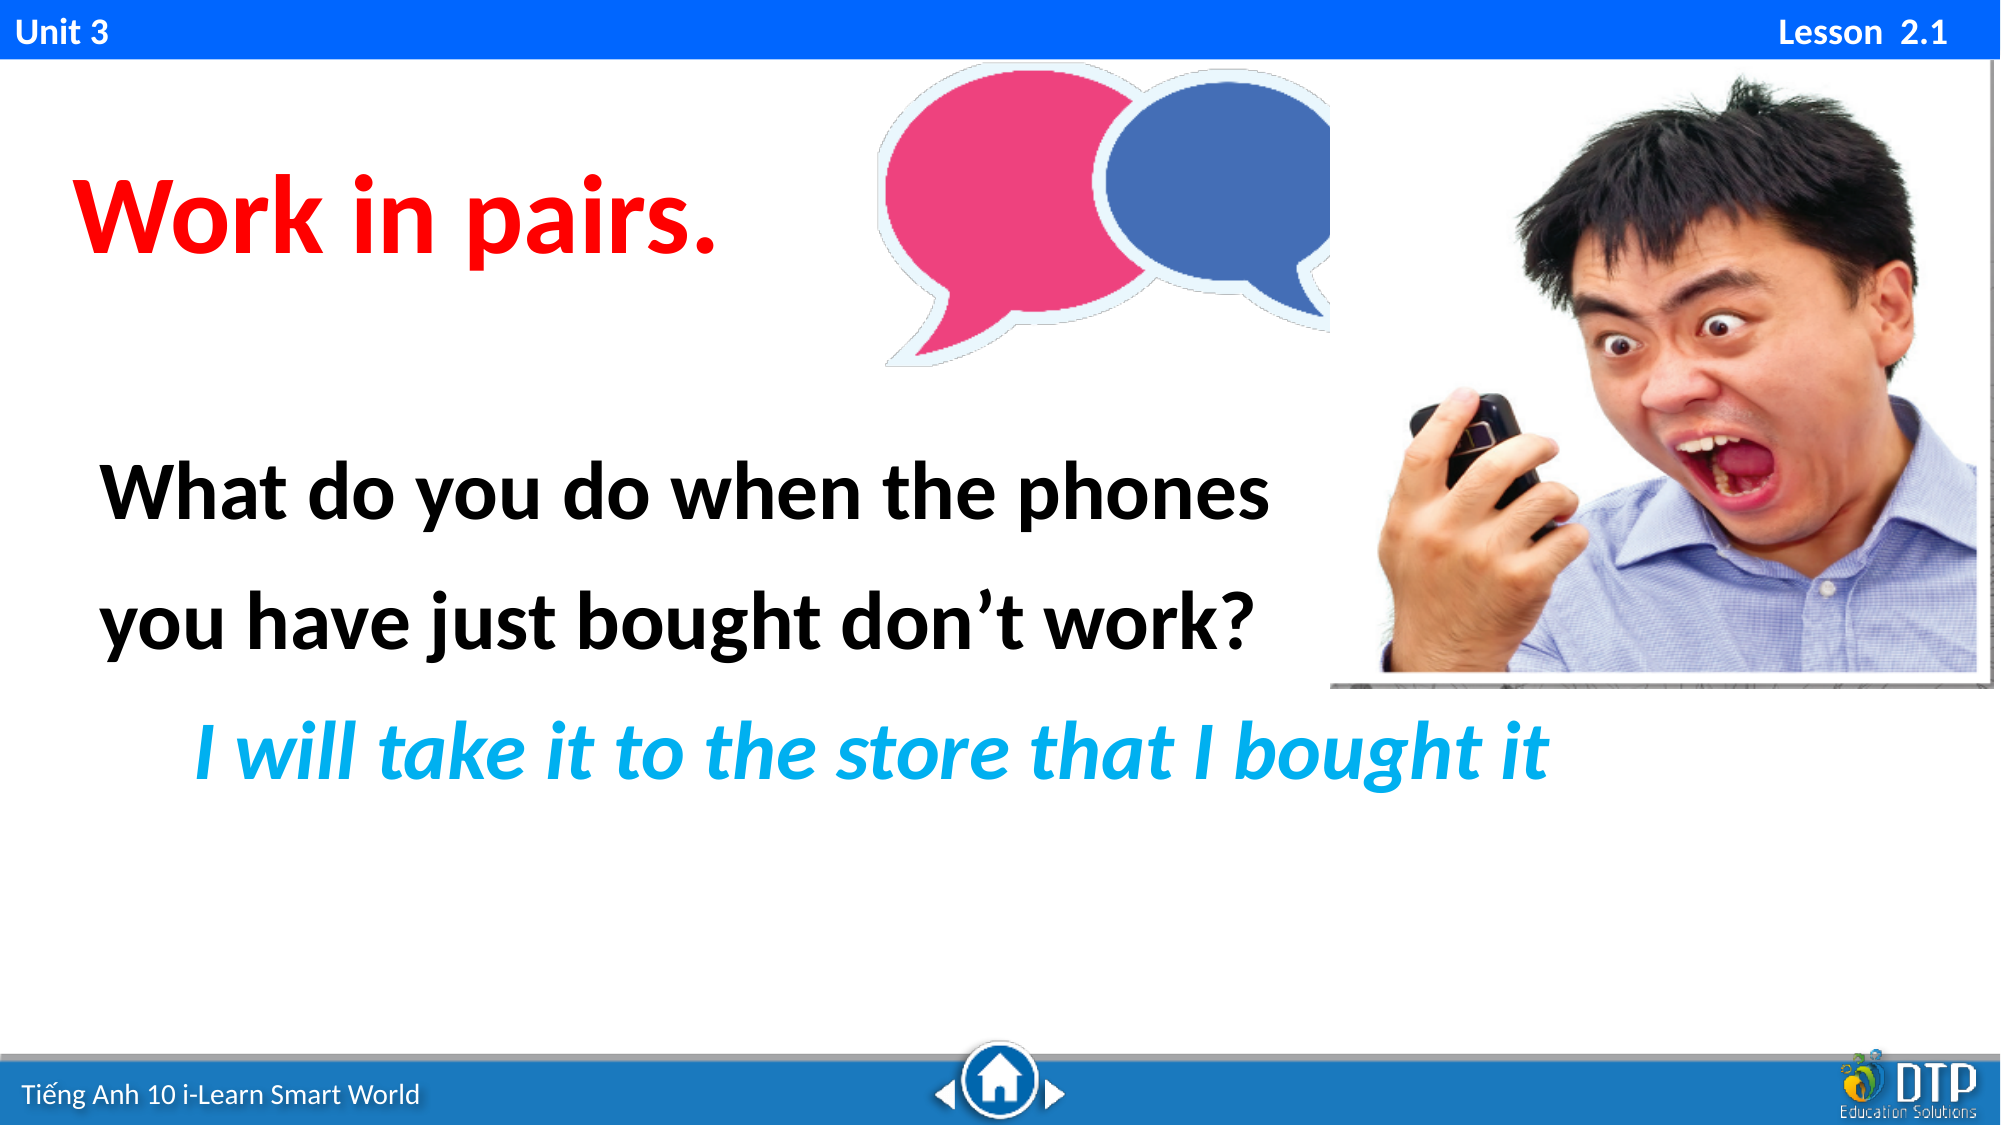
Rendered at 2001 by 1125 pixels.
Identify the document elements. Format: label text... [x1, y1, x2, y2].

text_box Unit 3 Lesson 2.1 [0, 0, 2000, 60]
picture [0, 0, 2001, 1125]
text_box Work in pairs. [58, 133, 736, 284]
text_box What do you do when the phones you have just bought don’t work? I will take it to the store that I bought it [84, 399, 1863, 804]
